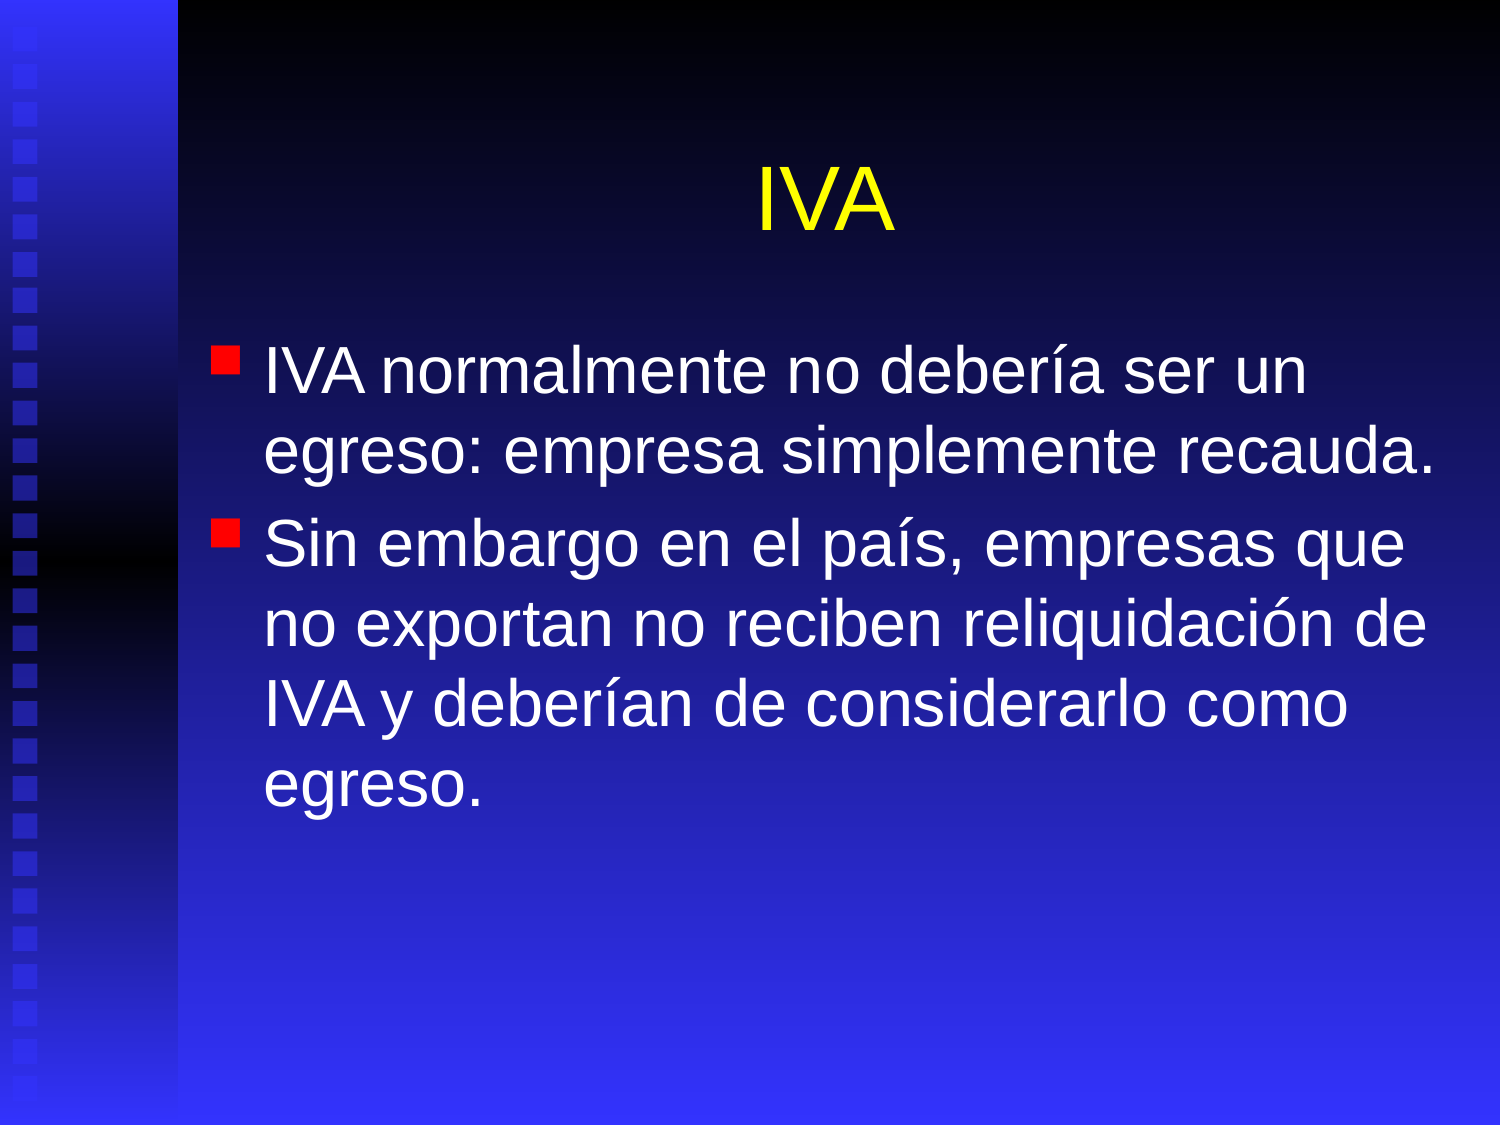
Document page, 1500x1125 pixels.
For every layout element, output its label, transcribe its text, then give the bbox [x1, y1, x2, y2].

list IVA normalmente no debería ser un egreso: empresa simplemente recauda. Sin embargo en el país, empresas que no exportan no reciben reliquidación de IVA y deberían de considerarlo como egreso. [191, 318, 1468, 995]
title IVA [187, 99, 1463, 288]
